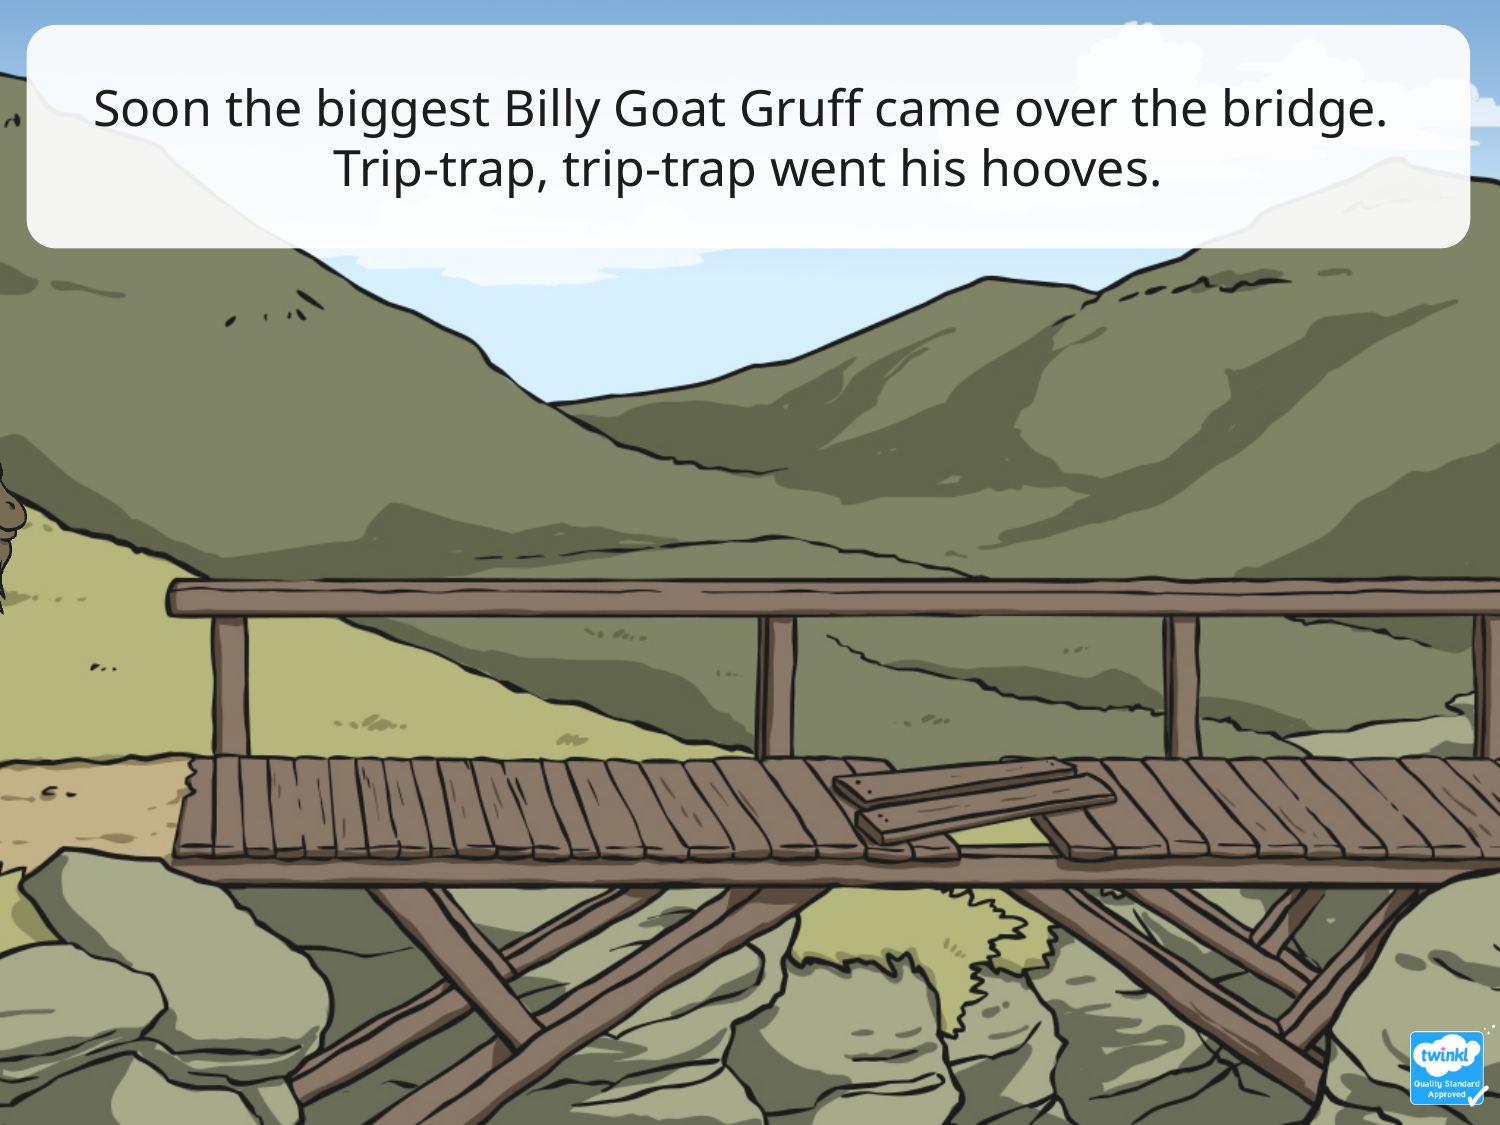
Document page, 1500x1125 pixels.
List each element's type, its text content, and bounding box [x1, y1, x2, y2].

picture [0, 0, 1500, 1125]
text_box Soon the biggest Billy Goat Gruff came over the bridge. Trip-trap, trip-trap went his hooves. [25, 23, 1472, 250]
